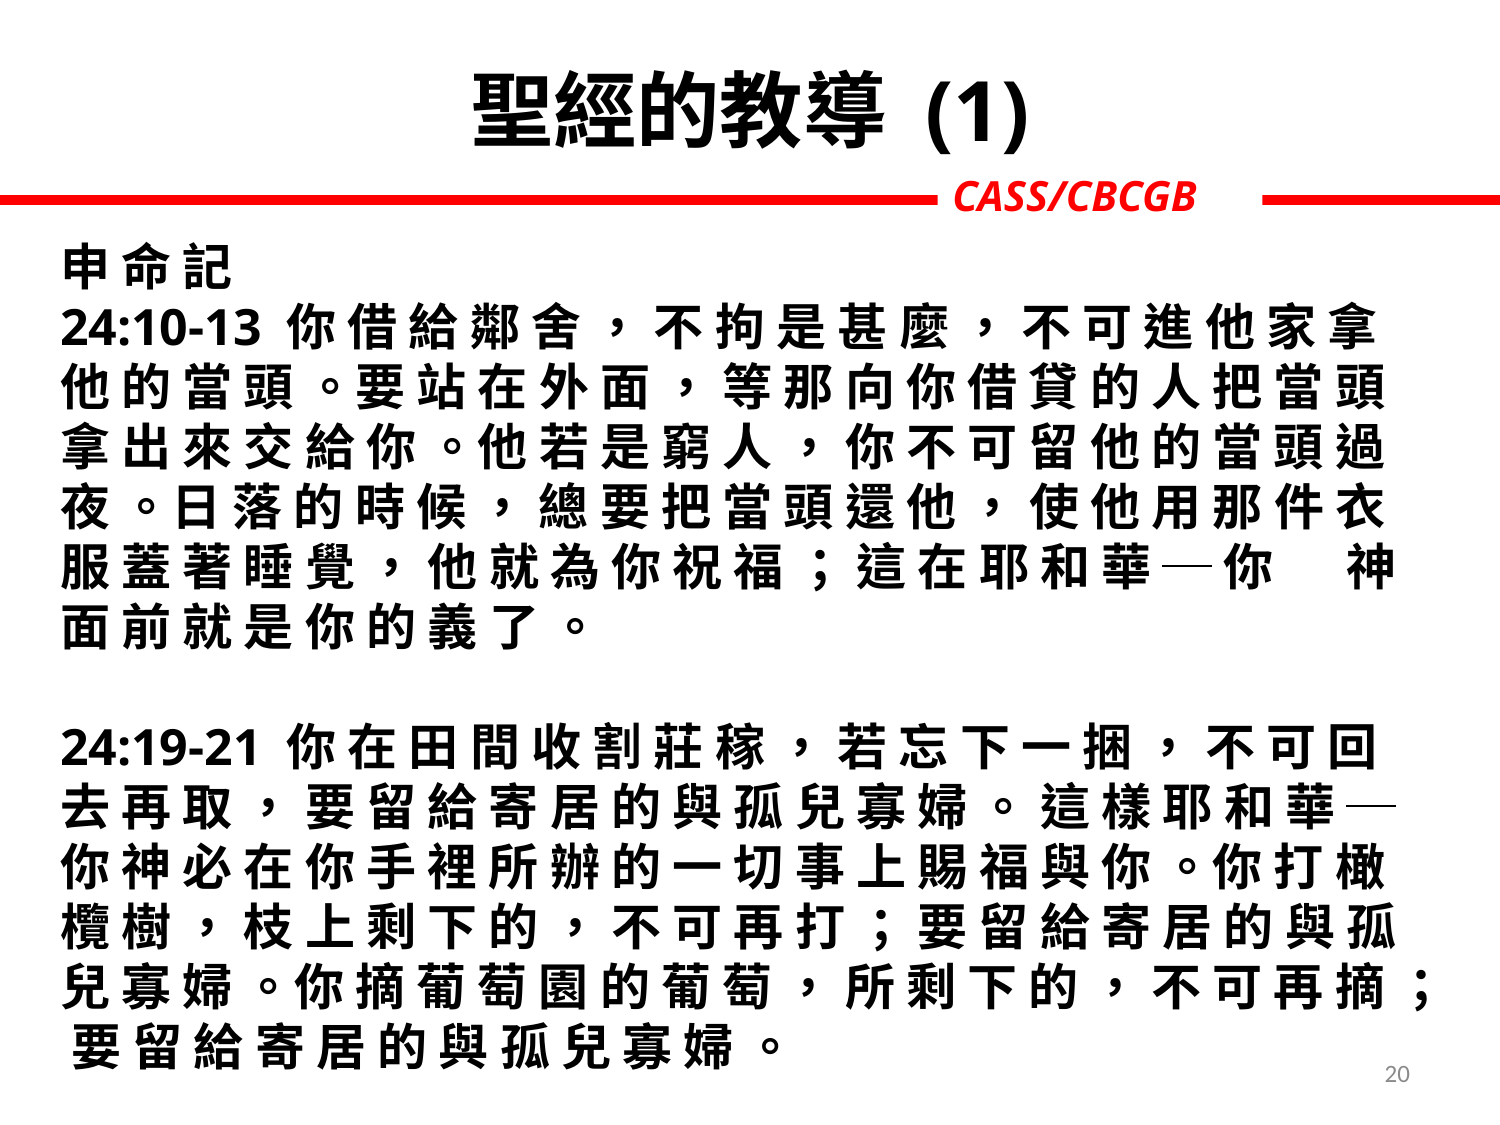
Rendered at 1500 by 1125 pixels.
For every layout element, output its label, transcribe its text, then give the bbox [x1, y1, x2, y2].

title 聖經的教導 (1) [0, 66, 1500, 150]
text_box 申 命 記 24:10-13 你 借 給 鄰 舍 ， 不 拘 是 甚 麼 ， 不 可 進 他 家 拿 他 的 當 頭 。要 站 在 外 面 ， 等 那 向 你 借 貸 的 人 把 當 頭 拿 出 來 交 給 你 。他 若 是 窮 人 ， 你 不 可 留 他 的 當 頭 過 夜 。日 落 的 時 候 ， 總 要 把 當 頭 還 他 ， 使 他 用 那 件 衣 服 蓋 著 睡 覺 ， 他 就 為 你 祝 福 ； 這 在 耶 和 華 ─ 你 神 面 前 就 是 你 的 義 了 。 24:19-21 你 在 田 間 收 割 莊 稼 ， 若 忘 下 一 捆 ， 不 可 回 去 再 取 ， 要 留 給 寄 居 的 與 孤 兒 寡 婦 。 這 樣 耶 和 華 ─ 你 神 必 在 你 手 裡 所 辦 的 一 切 事 上 賜 福 與 你 。你 打 橄 欖 樹 ， 枝 上 剩 下 的 ， 不 可 再 打 ； 要 留 給 寄 居 的 與 孤 兒 寡 婦 。你 摘 葡 萄 園 的 葡 萄 ， 所 剩 下 的 ， 不 可 再 摘 ； 要 留 給 寄 居 的 與 孤 兒 寡 婦 。 [45, 228, 1426, 1084]
slide_number 20 [1074, 1042, 1425, 1103]
